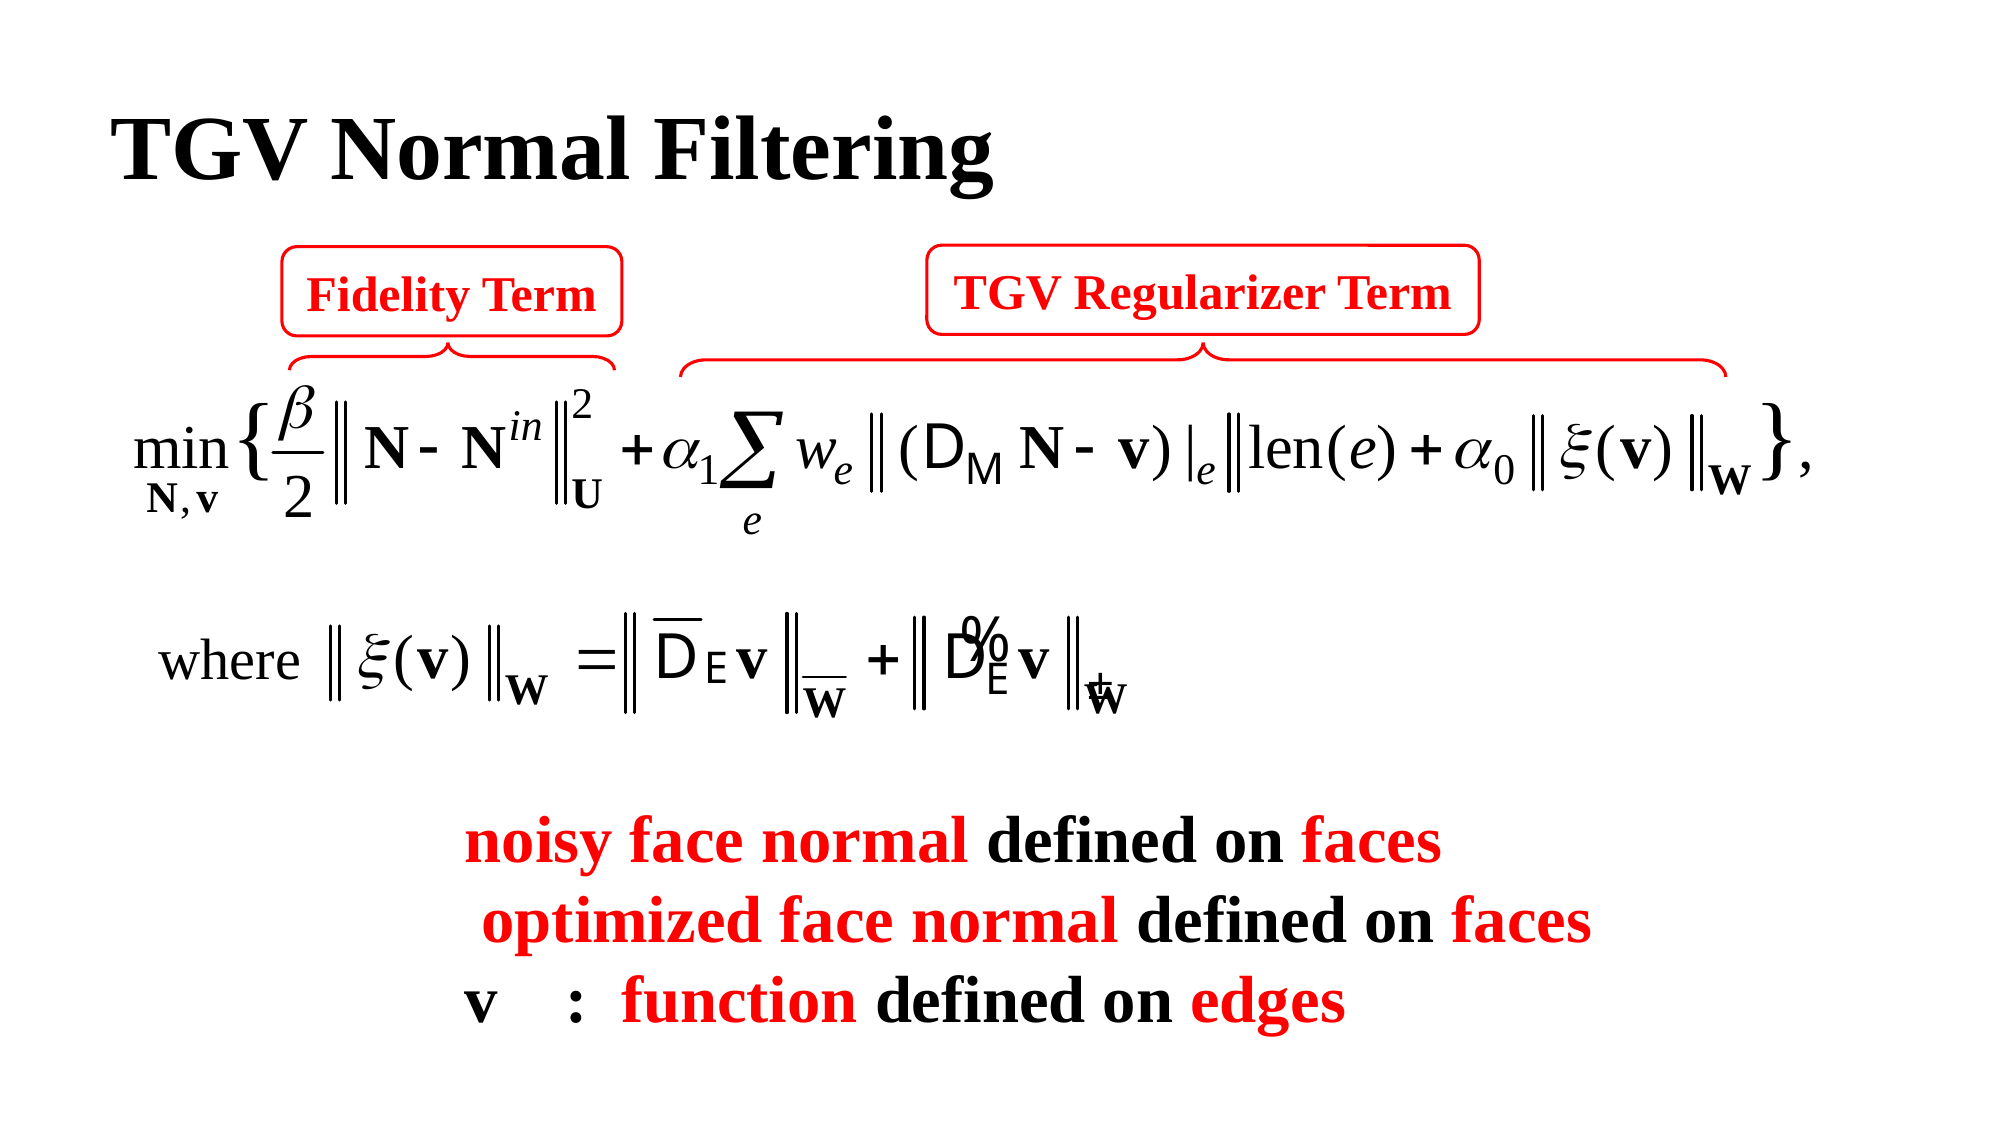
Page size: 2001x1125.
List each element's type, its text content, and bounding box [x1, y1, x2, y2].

text_box [694, 342, 1712, 361]
text_box Fidelity Term [280, 245, 623, 337]
text_box TGV Regularizer Term [925, 244, 1481, 336]
text_box where [143, 598, 316, 723]
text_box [316, 597, 1142, 735]
text_box TGV Normal Filtering [95, 40, 1869, 259]
text_box [294, 342, 610, 361]
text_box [121, 361, 1829, 550]
